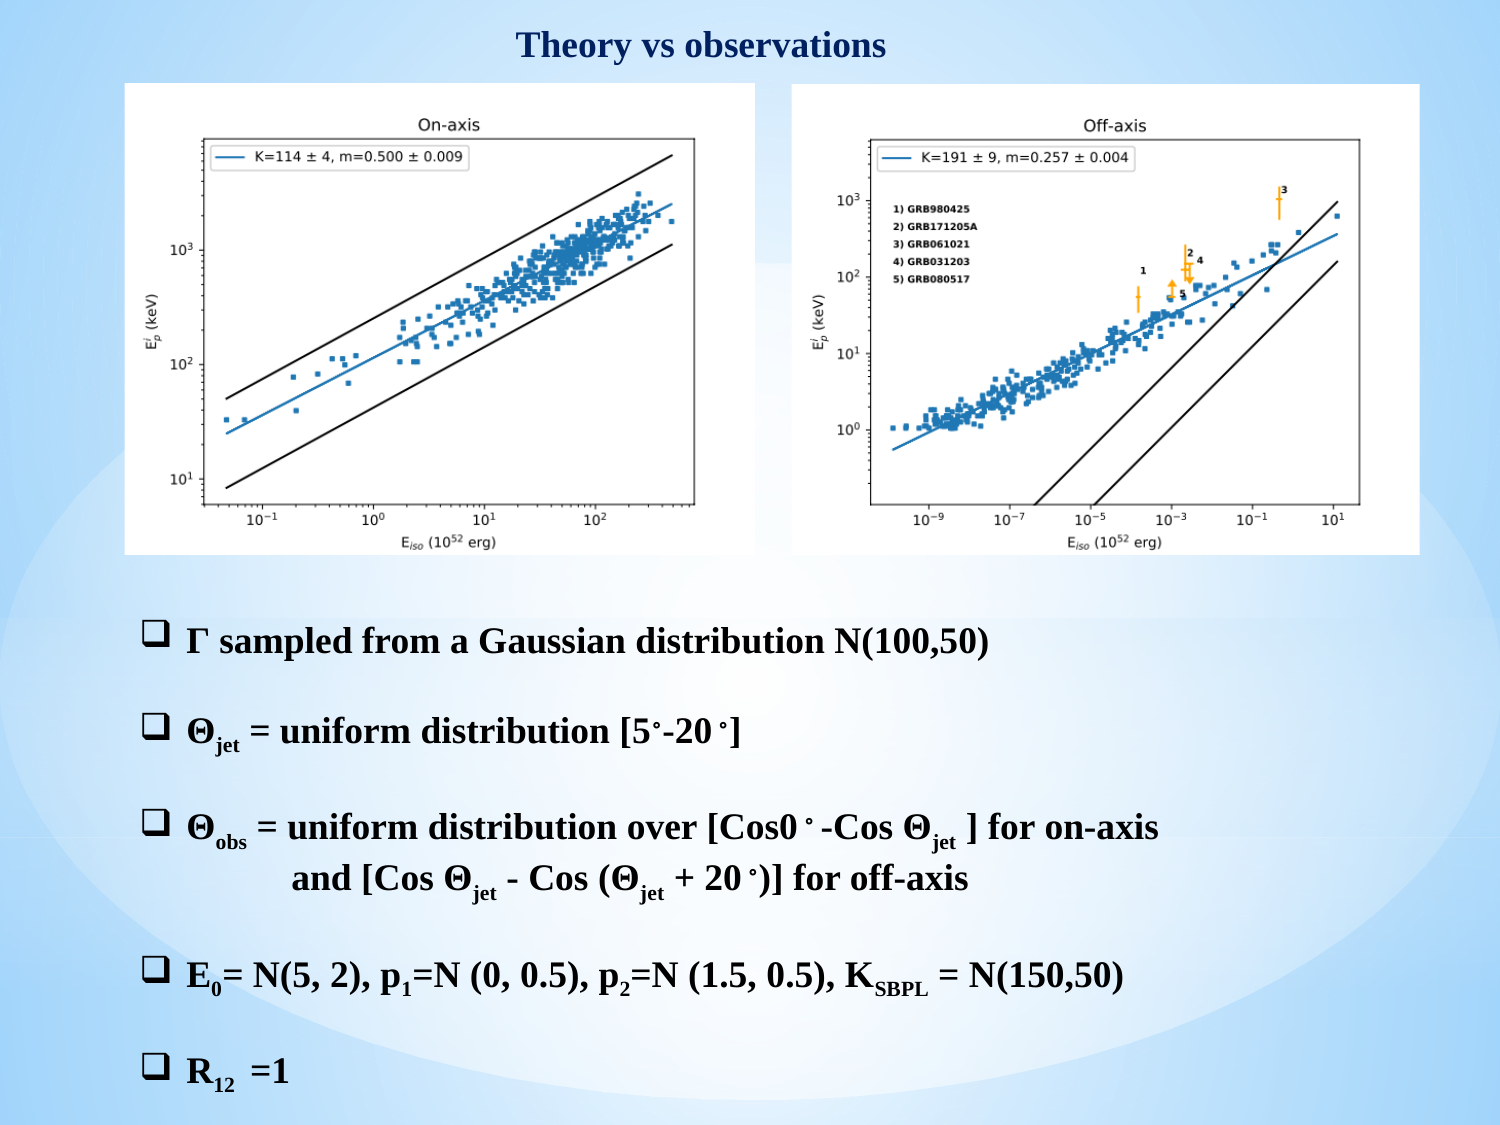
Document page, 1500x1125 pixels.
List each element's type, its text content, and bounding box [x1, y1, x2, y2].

picture [124, 82, 756, 555]
picture [791, 84, 1420, 555]
text_box Γ sampled from a Gaussian distribution N(100,50) Θjet = uniform distribution [5∘-20 ∘] Θobs = uniform distribution over [Cos0 ∘ -Cos Θjet ] for on-axis and [Cos Θjet - Cos (Θjet + 20 ∘)] for off-axis E0= N(5, 2), p1=N (0, 0.5), p2=N (1.5, 0.5), KSBPL = N(150,50) R12 =1 [124, 608, 1420, 1105]
text_box Theory vs observations [500, 13, 902, 73]
